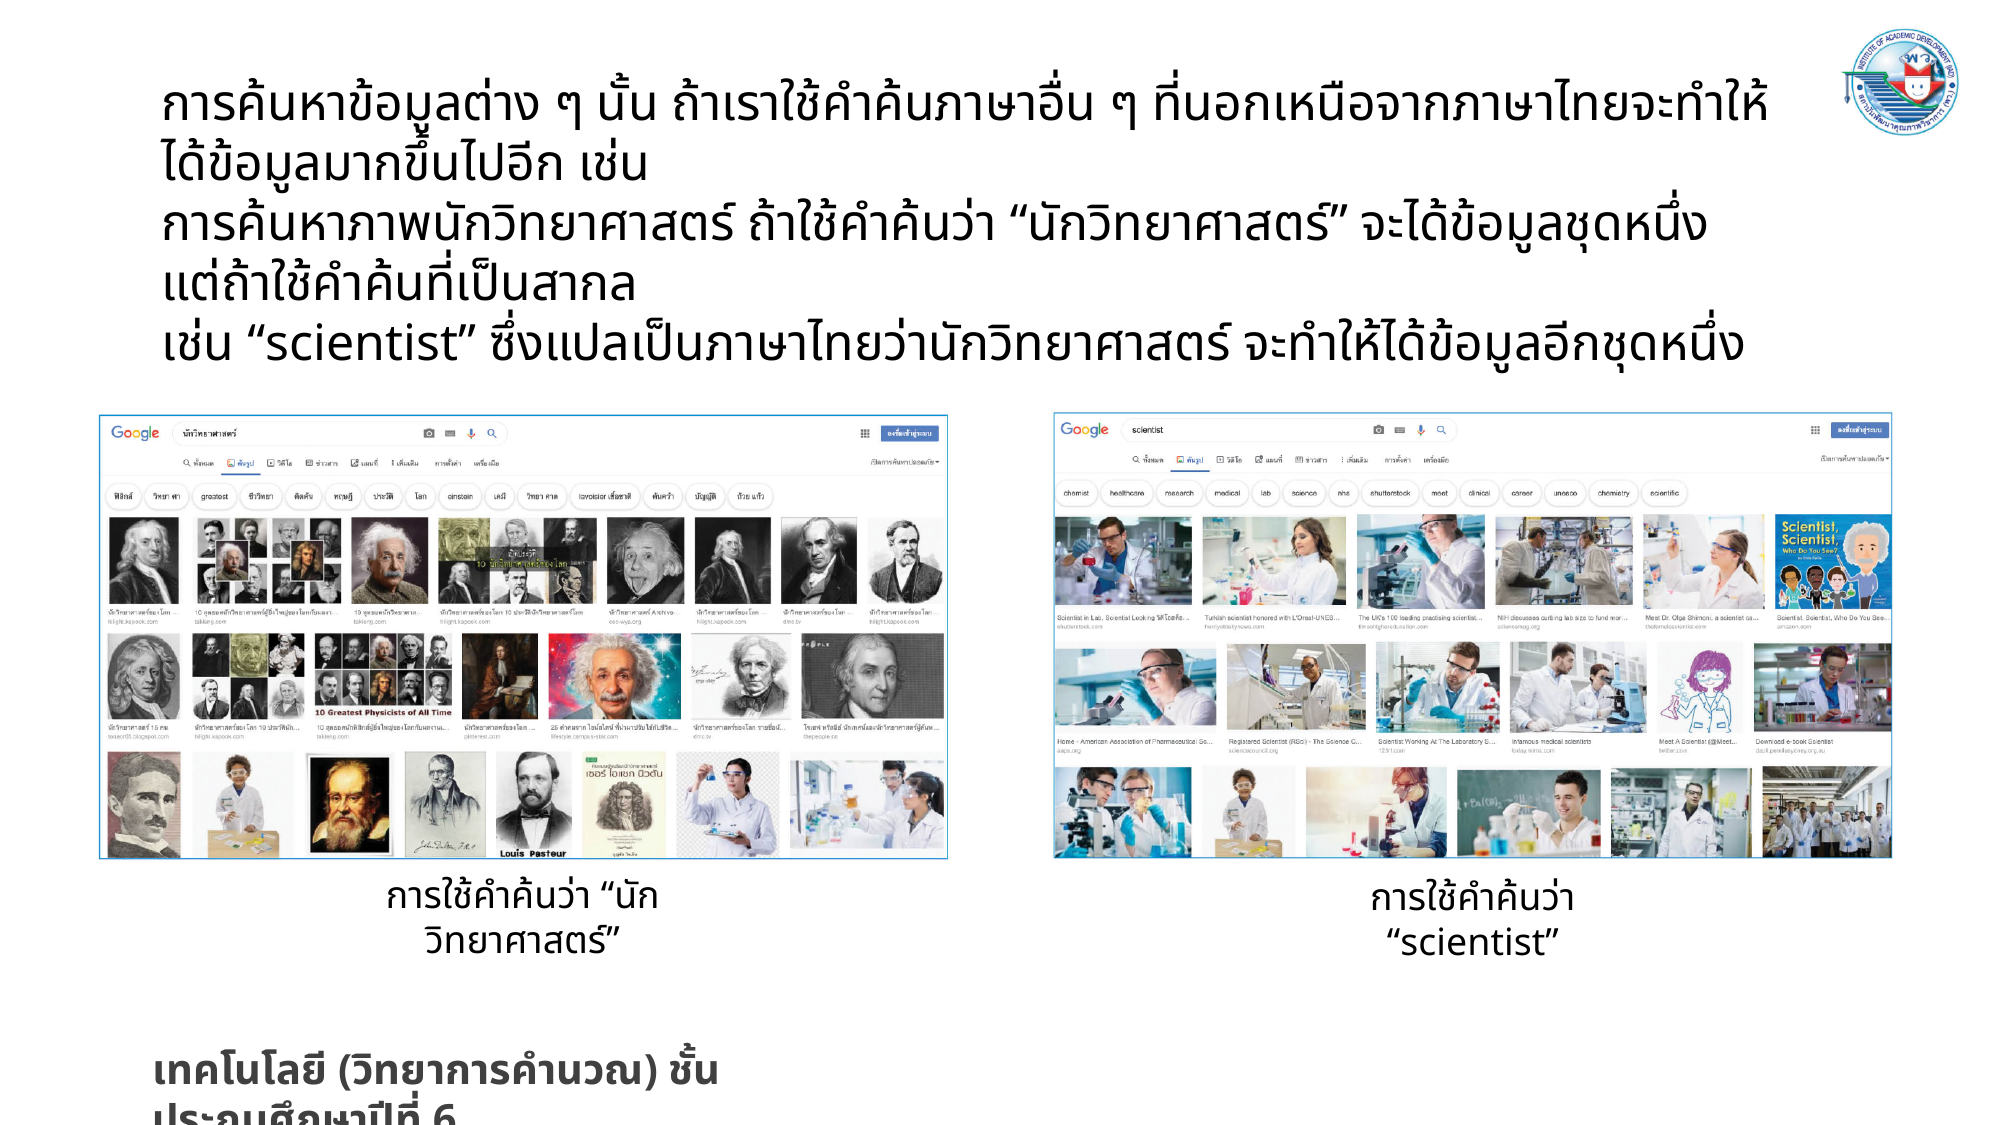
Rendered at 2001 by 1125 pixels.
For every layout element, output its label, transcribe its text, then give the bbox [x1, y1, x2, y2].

footer เทคโนโลยี (วิทยาการคำนวณ) ชั้นประถมศึกษาปีที่ 6 [137, 1071, 813, 1115]
text_box การใช้คำค้นว่า “นักวิทยาศาสตร์” [323, 867, 723, 969]
picture [1840, 27, 1960, 137]
text_box การใช้คำค้นว่า “scientist” [1273, 867, 1673, 971]
picture [1049, 408, 1897, 867]
text_box การค้นหาข้อมูลต่าง ๆ นั้น ถ้าเราใช้คำค้นภาษาอื่น ๆ ที่นอกเหนือจากภาษาไทยจะทำให้ได้ข้อมูลมากขึ้นไปอีก เช่น การค้นหาภาพนักวิทยาศาสตร์ ถ้าใช้คำค้นว่า “นักวิทยาศาสตร์” จะได้ข้อมูลชุดหนึ่ง แต่ถ้าใช้คำค้นที่เป็นสากล เช่น “scientist” ซึ่งแปลเป็นภาษาไทยว่านักวิทยาศาสตร์ จะทำให้ได้ข้อมูลอีกชุดหนึ่ง [72, 63, 1797, 379]
picture [92, 408, 953, 867]
